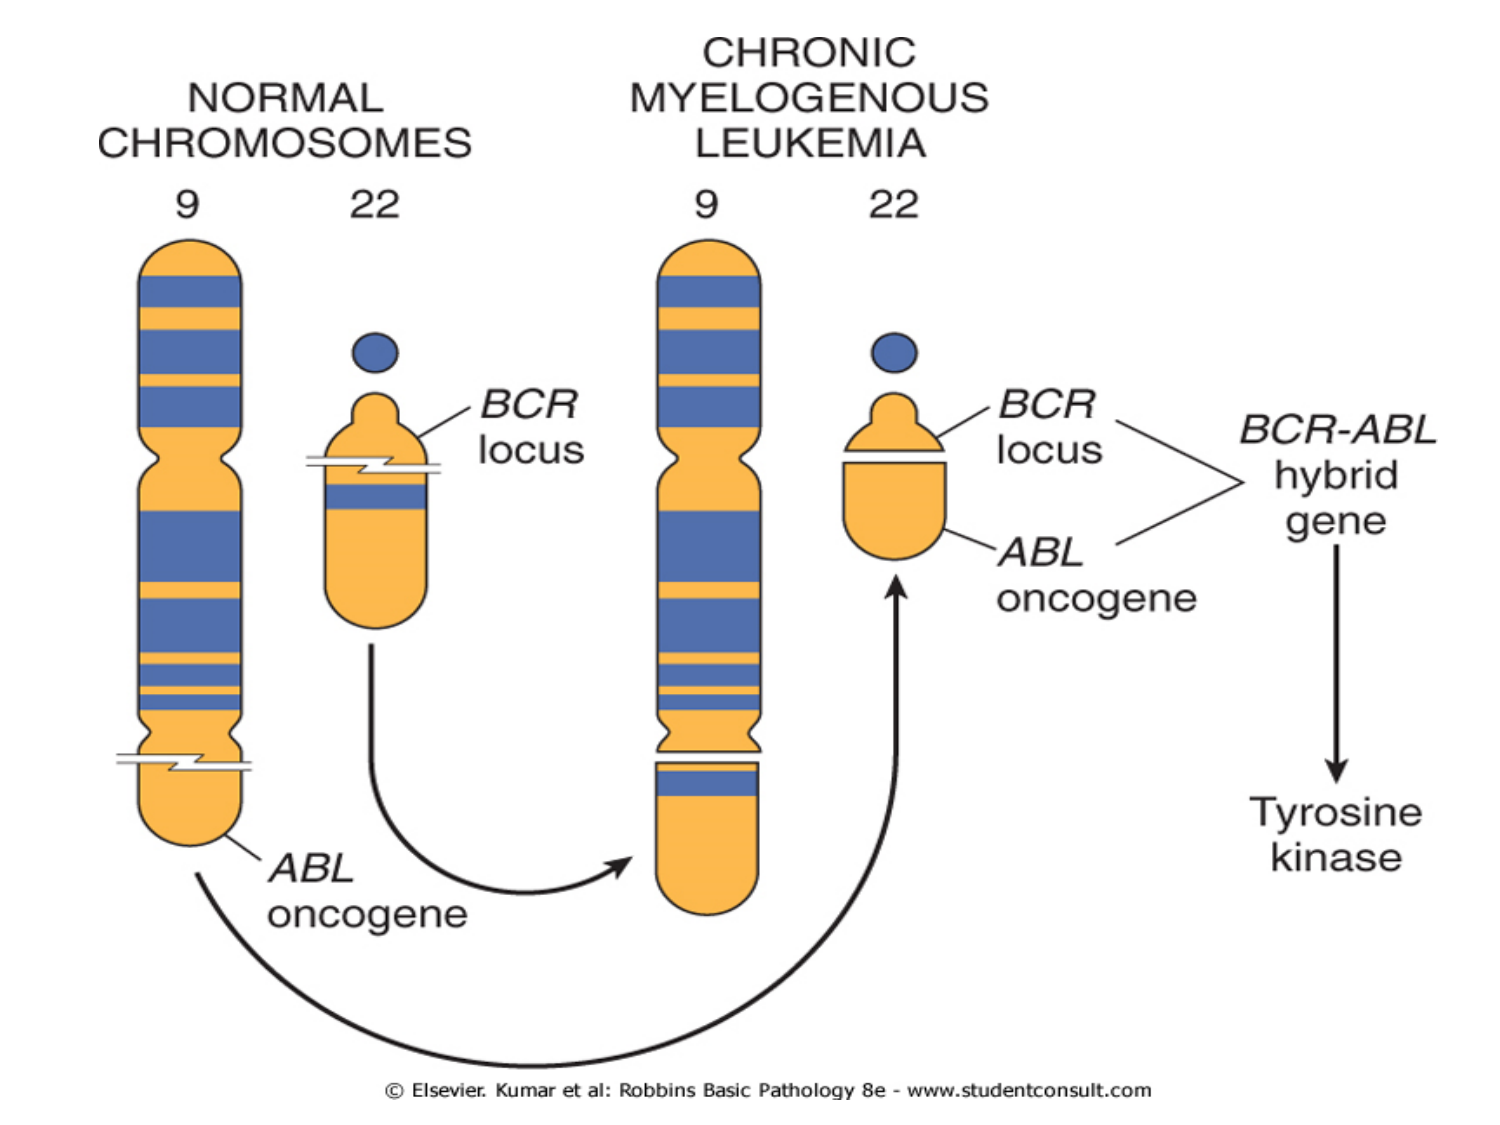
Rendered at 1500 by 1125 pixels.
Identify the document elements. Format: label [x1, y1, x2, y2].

picture [99, 37, 1438, 1101]
